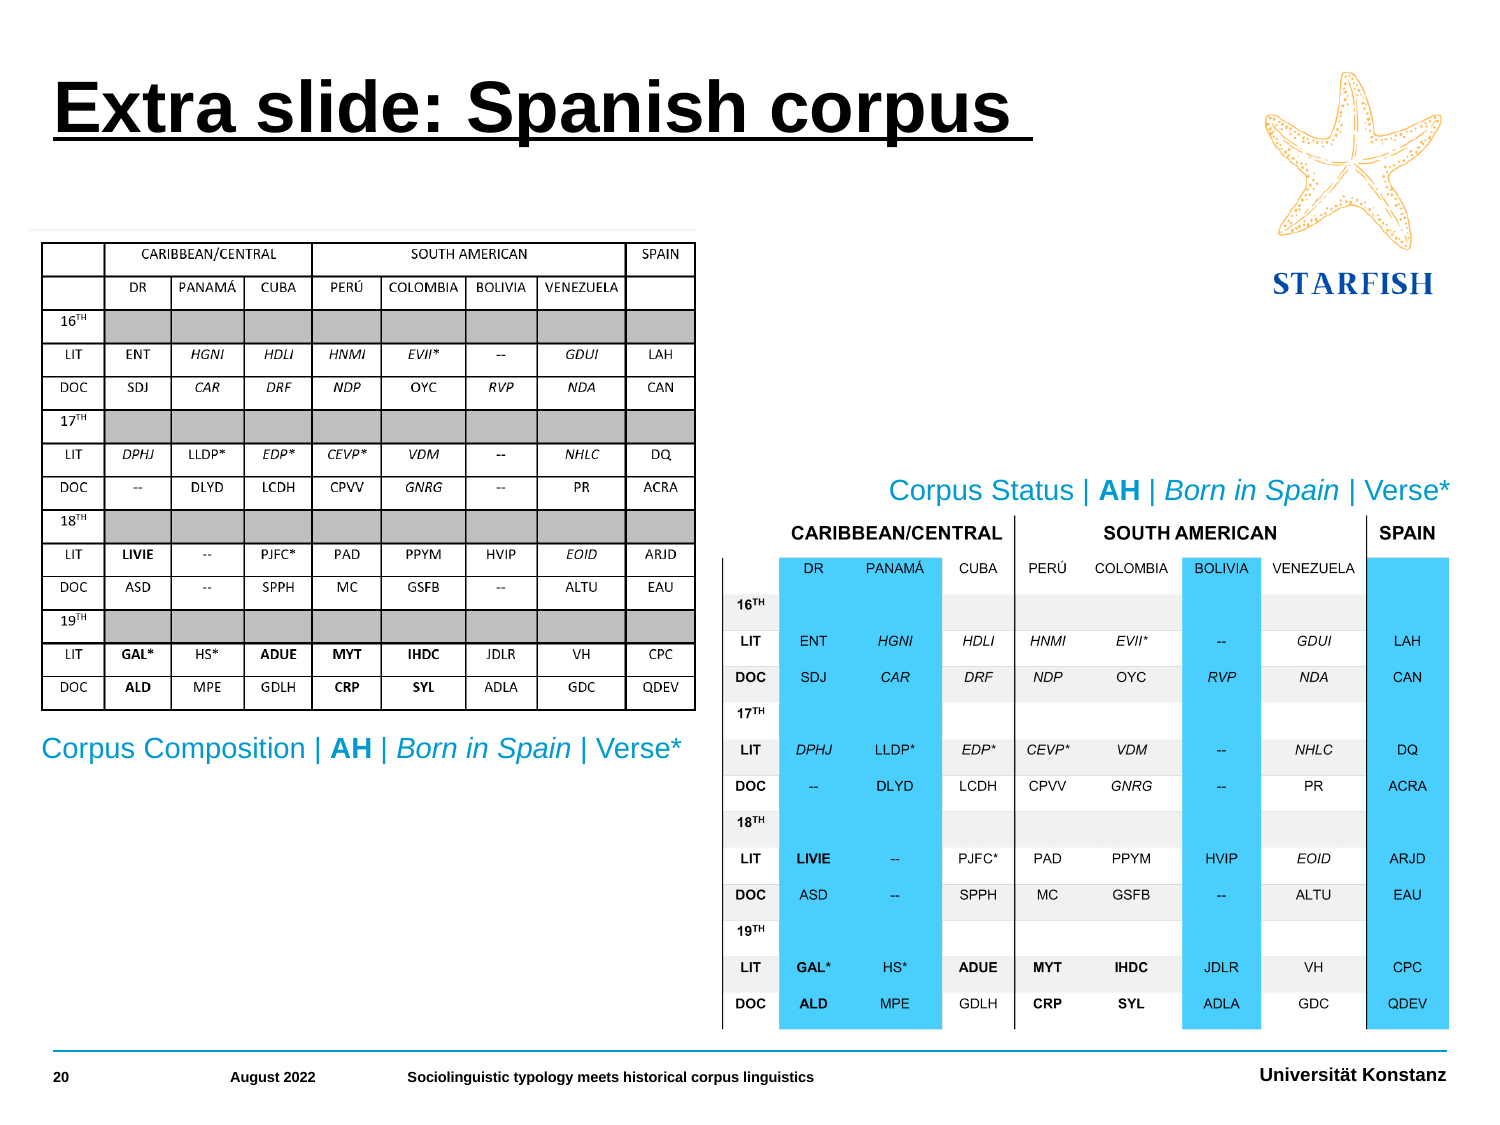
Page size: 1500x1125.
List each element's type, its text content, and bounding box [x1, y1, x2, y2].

text_box Corpus Status | AH | Born in Spain | Verse* [888, 468, 1459, 516]
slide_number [230, 1058, 384, 1094]
picture [29, 228, 697, 717]
picture [722, 514, 1450, 1031]
title Extra slide: Spanish corpus [53, 66, 1093, 268]
list Corpus Composition | AH | Born in Spain | Verse* [41, 725, 685, 773]
footer Sociolinguistic typology meets historical corpus linguistics [407, 1058, 916, 1094]
picture [1257, 66, 1447, 303]
slide_number ‹#› [53, 1058, 207, 1094]
